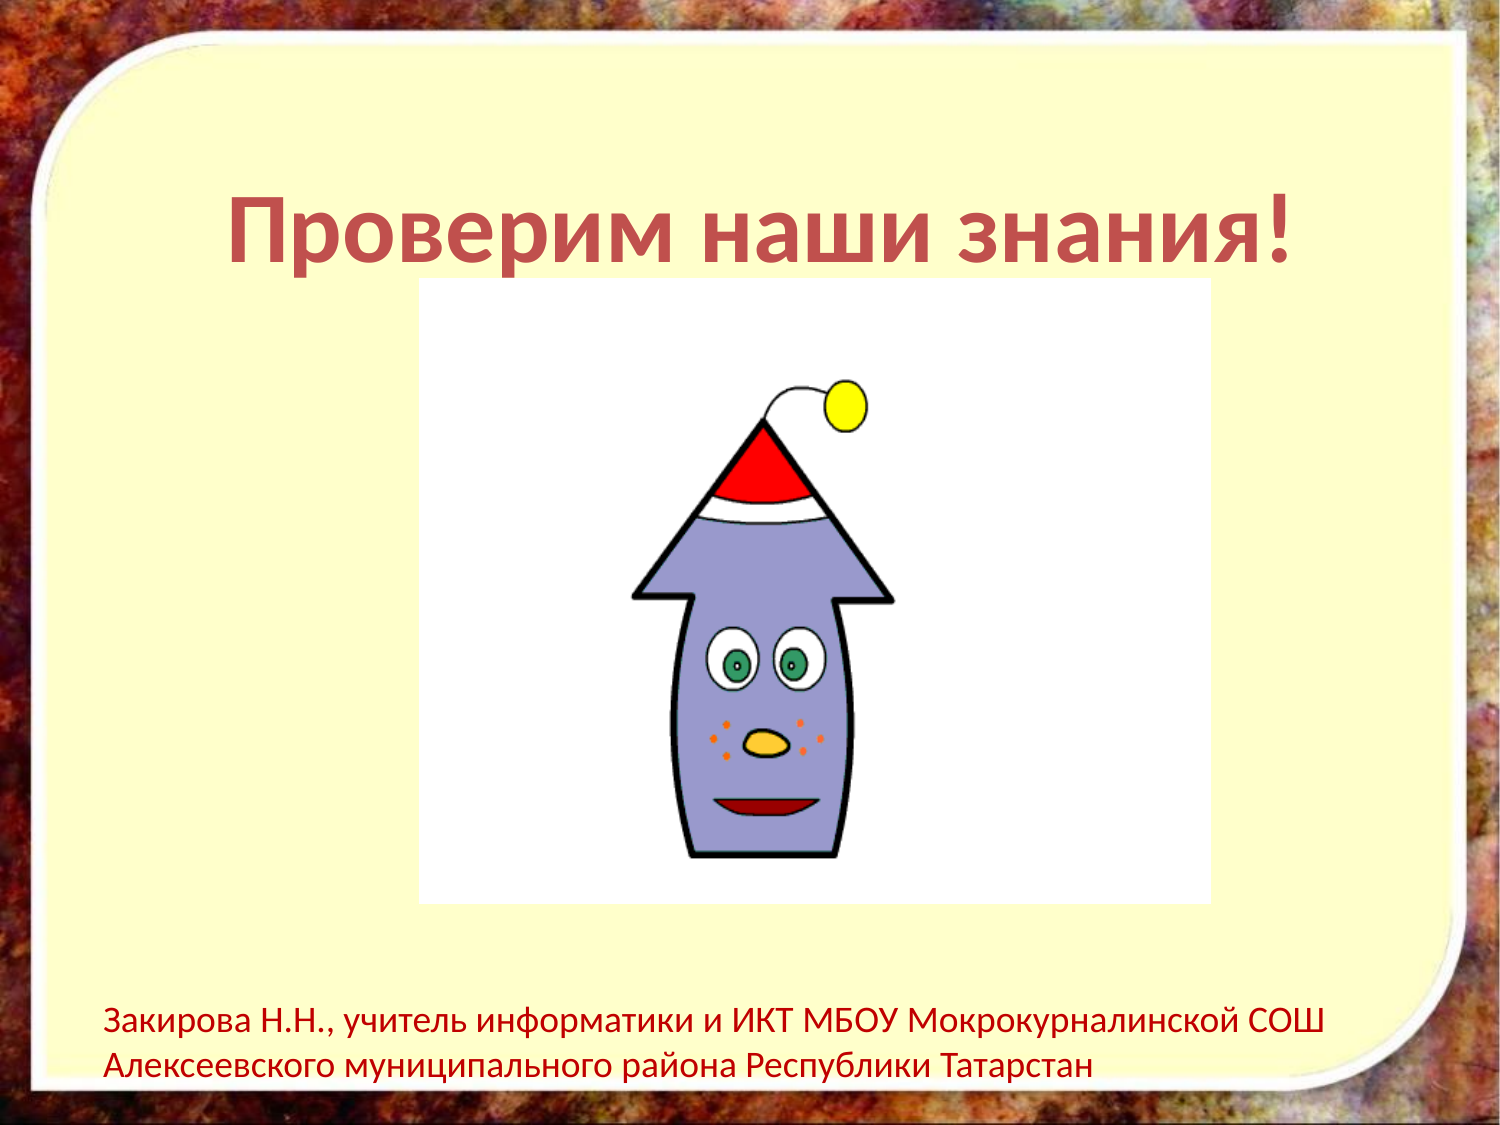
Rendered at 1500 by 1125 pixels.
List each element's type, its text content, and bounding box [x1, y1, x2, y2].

text_box Закирова Н.Н., учитель информатики и ИКТ МБОУ Мокрокурналинской СОШ Алексеевского муниципального района Республики Татарстан [88, 987, 1400, 1093]
picture [0, 0, 1500, 1125]
title Проверим наши знания! [123, 101, 1399, 343]
